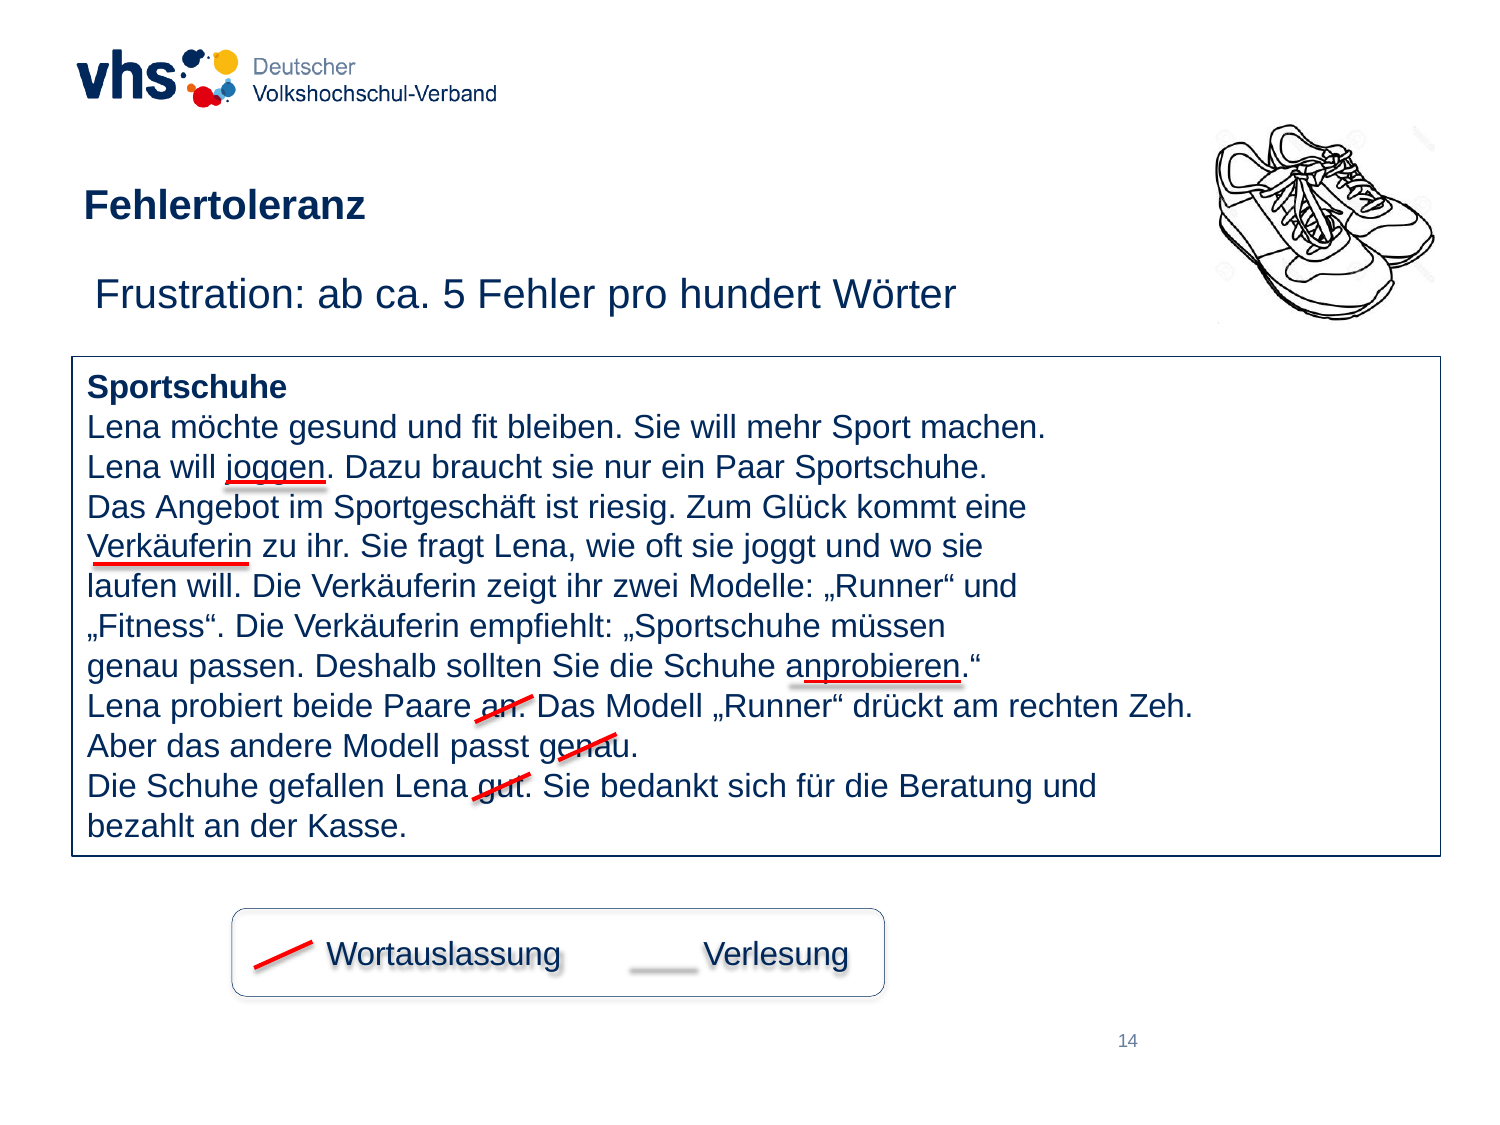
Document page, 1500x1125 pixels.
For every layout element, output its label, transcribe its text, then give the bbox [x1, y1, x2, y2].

picture [76, 49, 496, 108]
slide_number 14 [1111, 1028, 1148, 1054]
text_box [223, 906, 891, 1007]
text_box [85, 479, 972, 813]
picture [1212, 120, 1435, 324]
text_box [245, 935, 706, 981]
title Fehlertoleranz [81, 175, 372, 356]
text_box [71, 356, 1441, 857]
text_box Frustration: ab ca. 5 Fehler pro hundert Wörter Sportschuhe Lena möchte gesund und fit bleiben. Sie will mehr Sport machen. Lena will joggen. Dazu braucht sie nur ein Paar Sportschuhe. Das Angebot im Sportgeschäft ist riesig. Zum Glück kommt eine Verkäuferin zu ihr. Sie fragt Lena, wie oft sie joggt und wo sie laufen will. Die Verkäuferin zeigt ihr zwei Modelle: „Runner“ und „Fitness“. Die Verkäuferin empfiehlt: „Sportschuhe müssen genau passen. Deshalb sollten Sie die Schuhe anprobieren.“ Lena probiert beide Paare an. Das Modell „Runner“ drückt am rechten Zeh. Aber das andere Modell passt genau. Die Schuhe gefallen Lena gut. Sie bedankt sich für die Beratung und bezahlt an der Kasse. [84, 264, 1199, 845]
